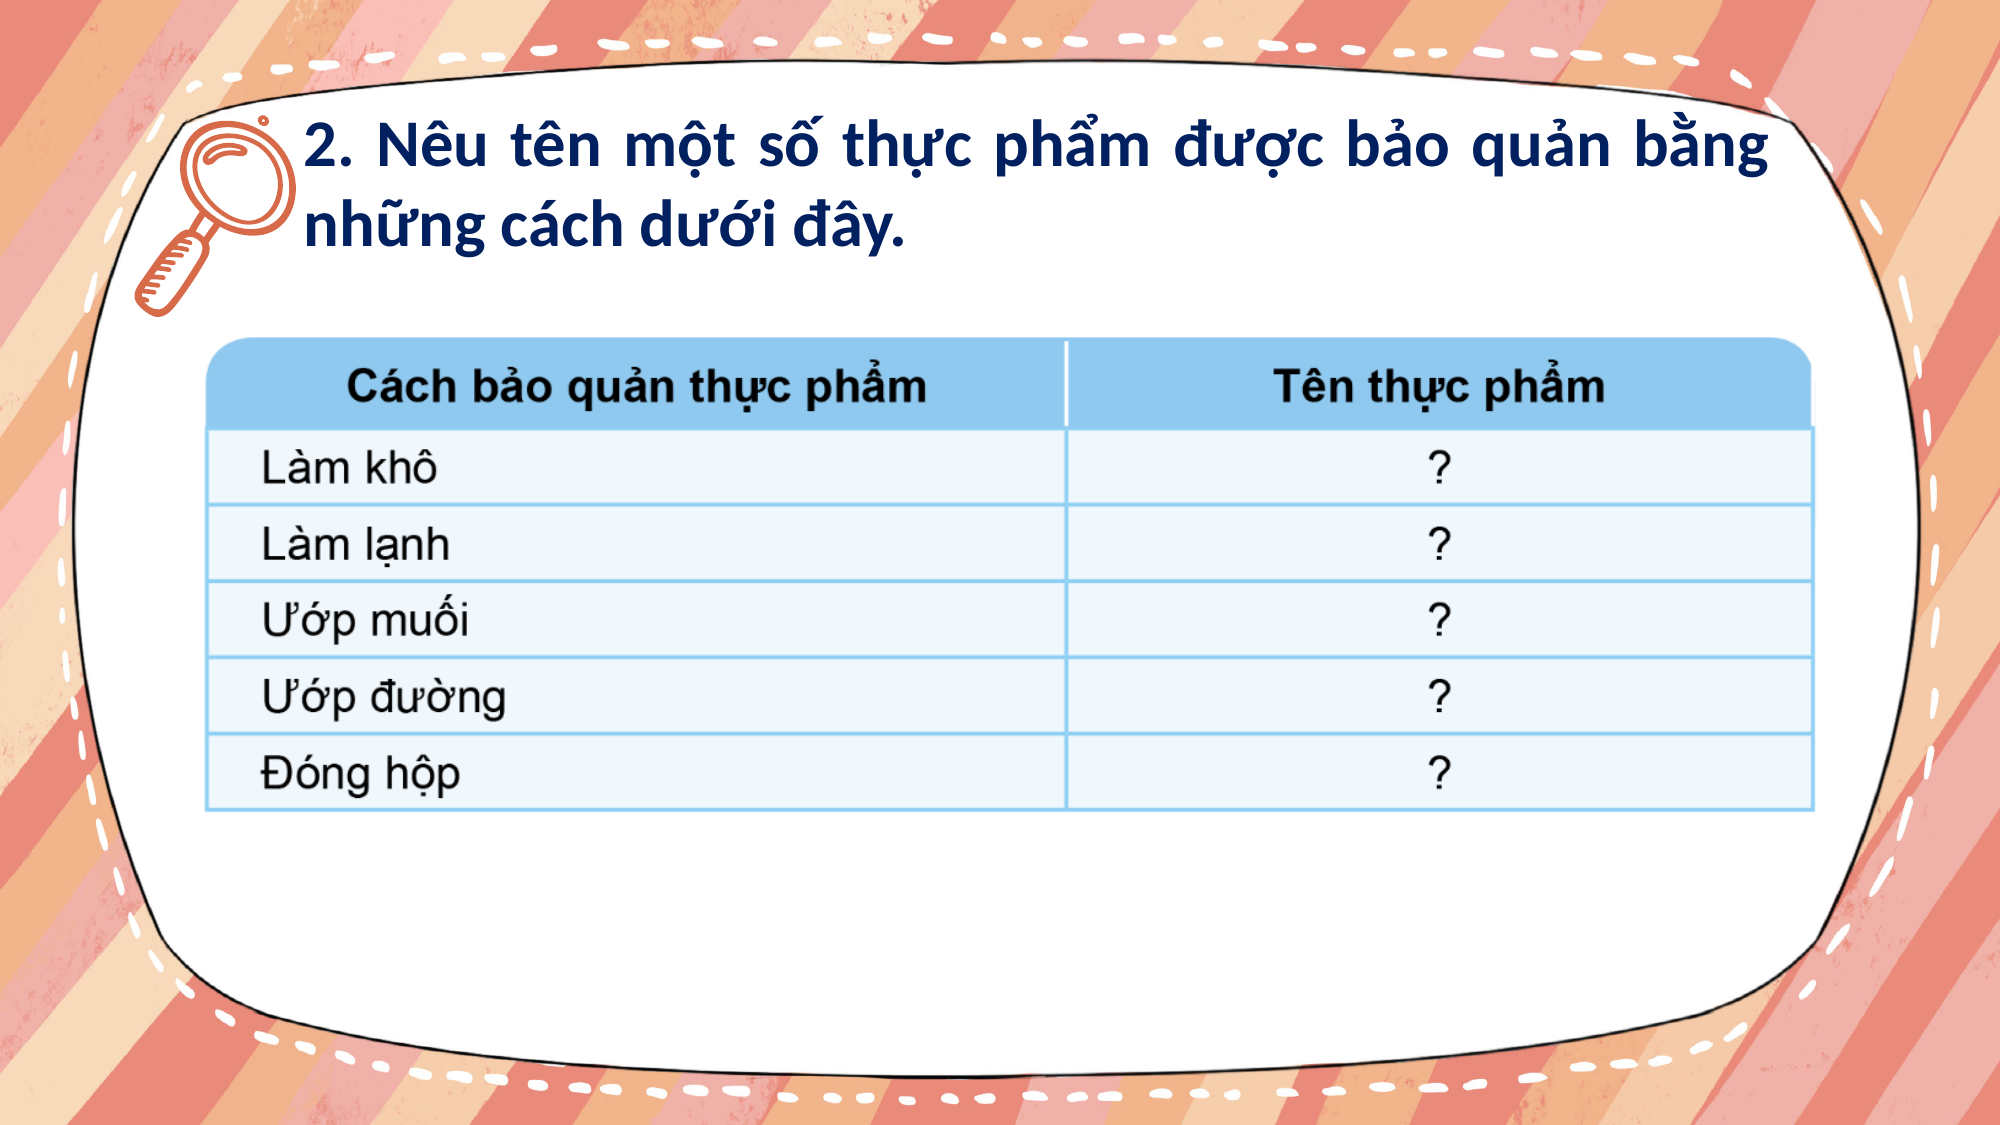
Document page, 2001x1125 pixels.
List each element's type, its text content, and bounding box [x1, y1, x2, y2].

text_box 2. Nêu tên một số thực phẩm được bảo quản bằng những cách dưới đây. [288, 92, 1786, 268]
picture [0, 0, 2000, 1125]
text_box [145, 102, 273, 331]
